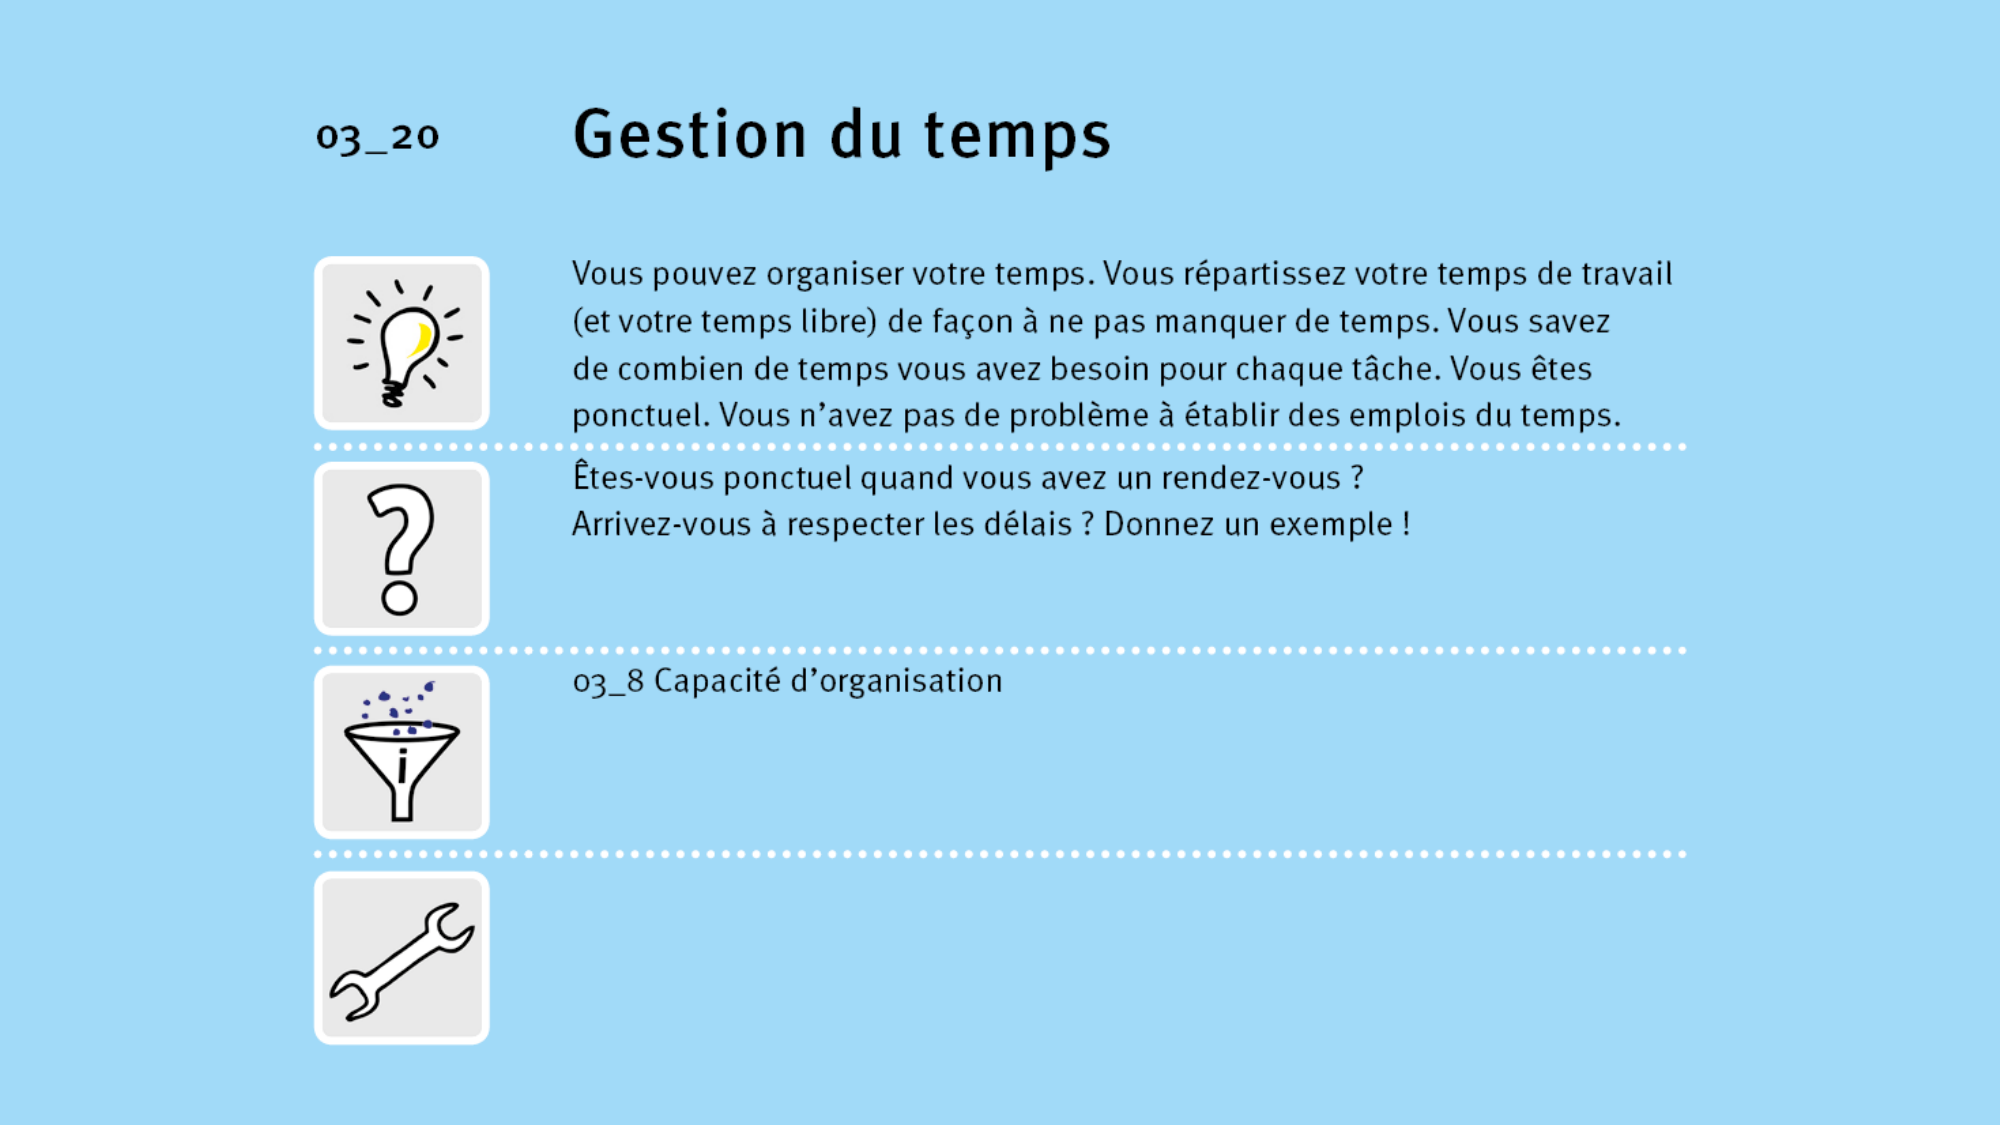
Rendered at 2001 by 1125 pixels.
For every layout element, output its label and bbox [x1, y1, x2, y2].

picture [207, 0, 1793, 1125]
